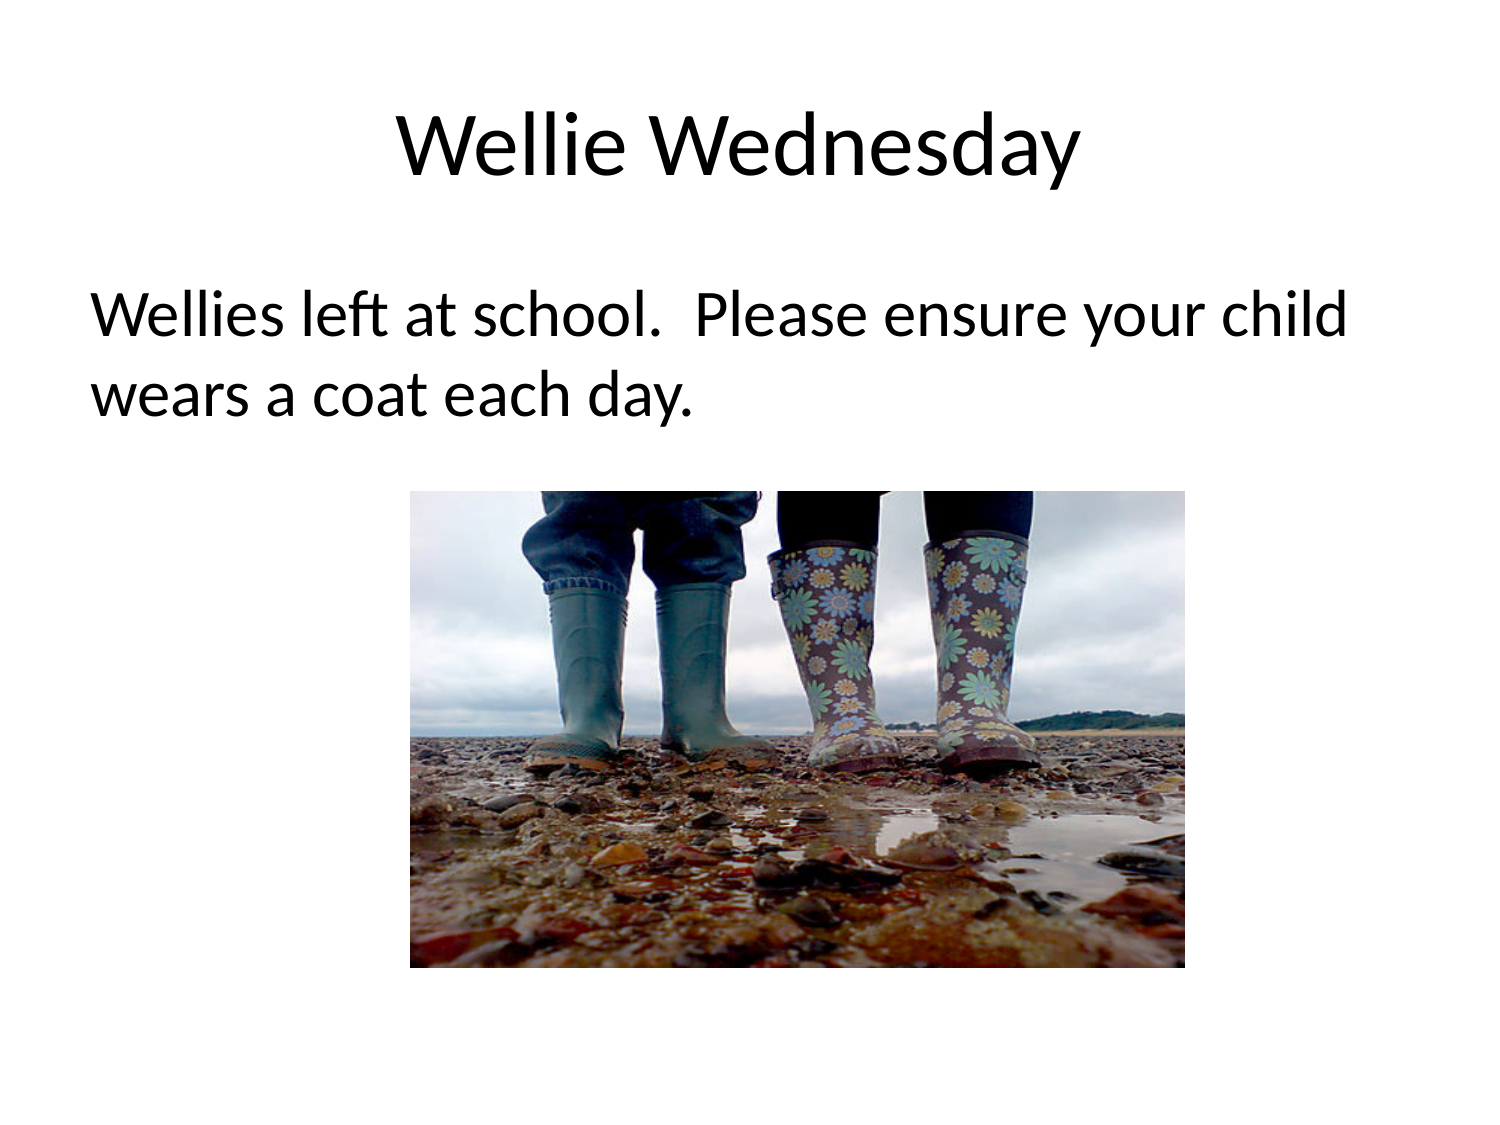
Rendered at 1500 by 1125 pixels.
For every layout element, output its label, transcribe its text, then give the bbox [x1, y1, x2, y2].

list Wellies left at school. Please ensure your child wears a coat each day. [75, 262, 1425, 1005]
picture [410, 491, 1185, 968]
title Wellie Wednesday [75, 45, 1425, 233]
